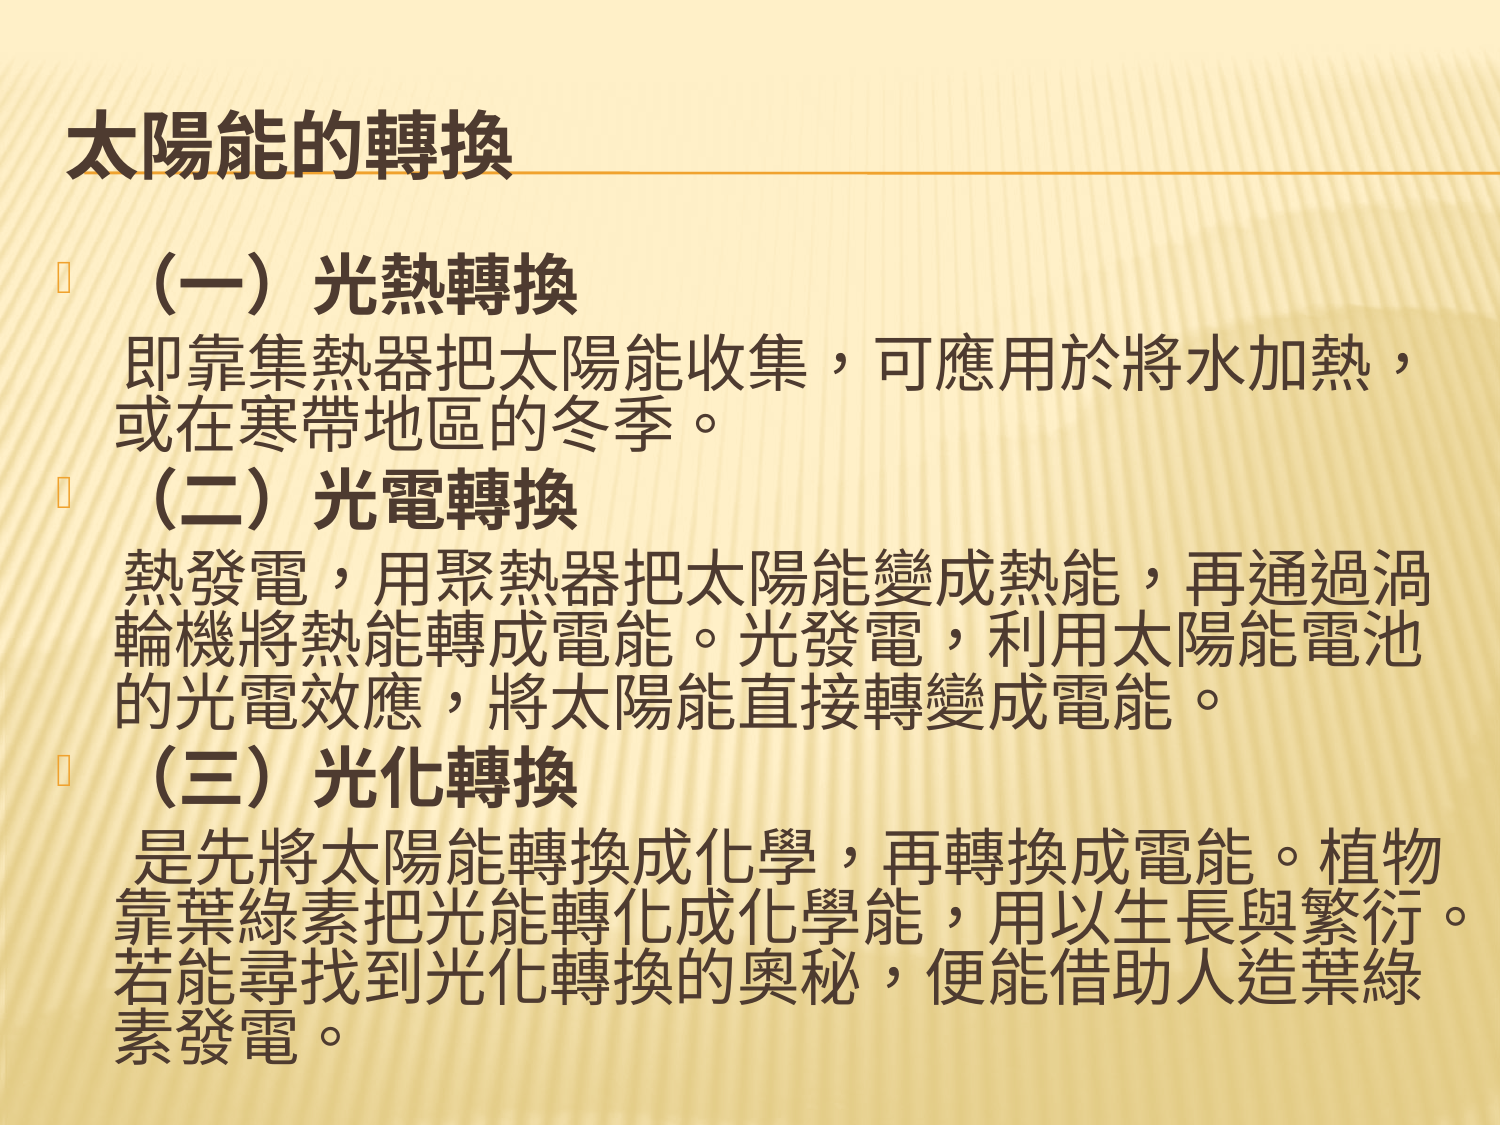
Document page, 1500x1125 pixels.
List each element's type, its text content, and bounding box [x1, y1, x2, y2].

title 太陽能的轉換 [50, 75, 1475, 213]
list （一）光熱轉換 即靠集熱器把太陽能收集，可應用於將水加熱，或在寒帶地區的冬季。 （二）光電轉換 熱發電，用聚熱器把太陽能變成熱能，再通過渦輪機將熱能轉成電能。光發電，利用太陽能電池的光電效應，將太陽能直接轉變成電能。 （三）光化轉換 是先將太陽能轉換成化學，再轉換成電能。植物靠葉綠素把光能轉化成化學能，用以生長與繁衍。若能尋找到光化轉換的奧秘，便能借助人造葉綠素發電。 [41, 250, 1467, 1125]
